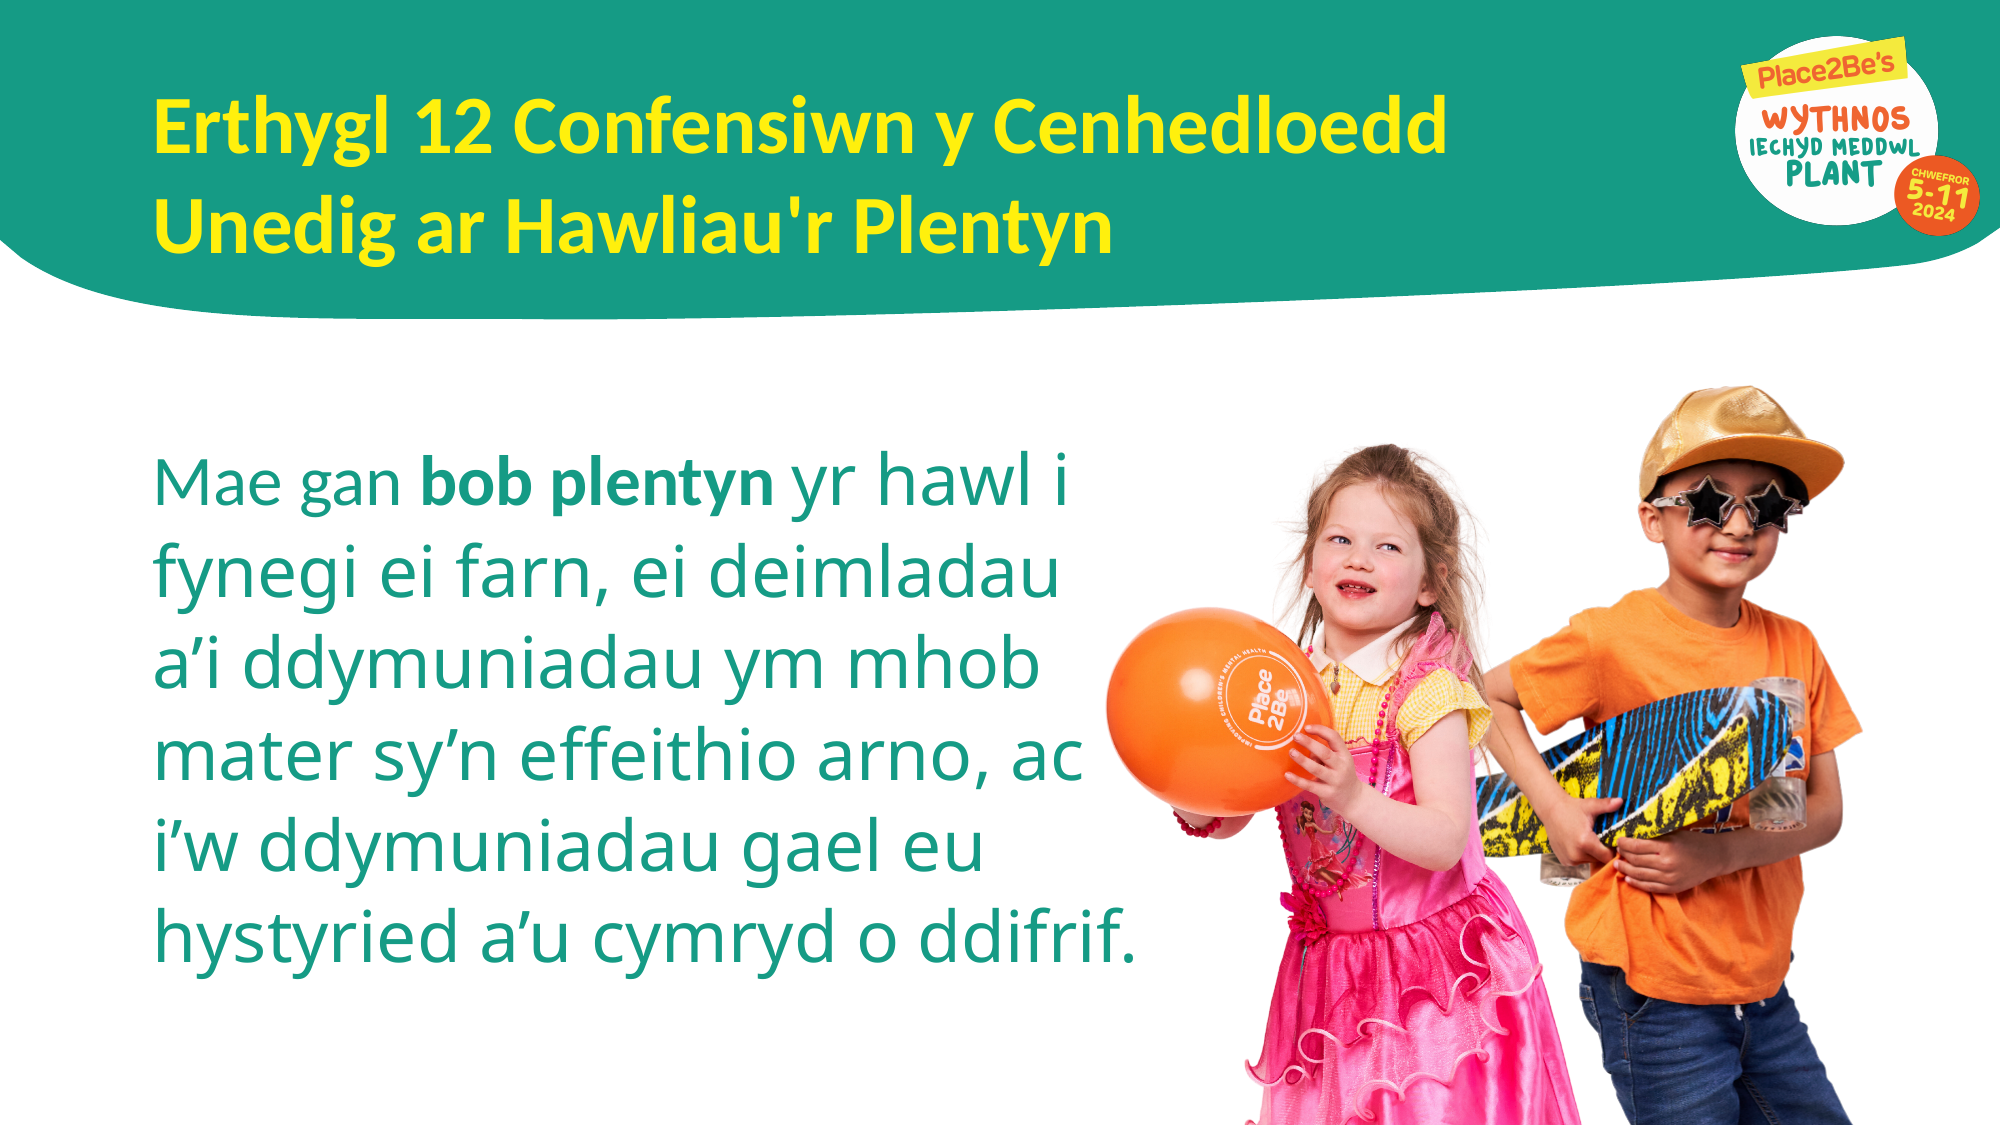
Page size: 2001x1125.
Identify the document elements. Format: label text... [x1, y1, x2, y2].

picture [1735, 36, 1980, 236]
text_box [0, 0, 2000, 321]
picture [1032, 368, 2000, 1125]
text_box Erthygl 12 Confensiwn y Cenhedloedd Unedig ar Hawliau'r Plentyn [137, 59, 1710, 278]
text_box Mae gan bob plentyn yr hawl i fynegi ei farn, ei deimladau a’i ddymuniadau ym mhob mater sy’n effeithio arno, ac i’w ddymuniadau gael eu hystyried a’u cymryd o ddifrif. [137, 421, 1032, 1016]
